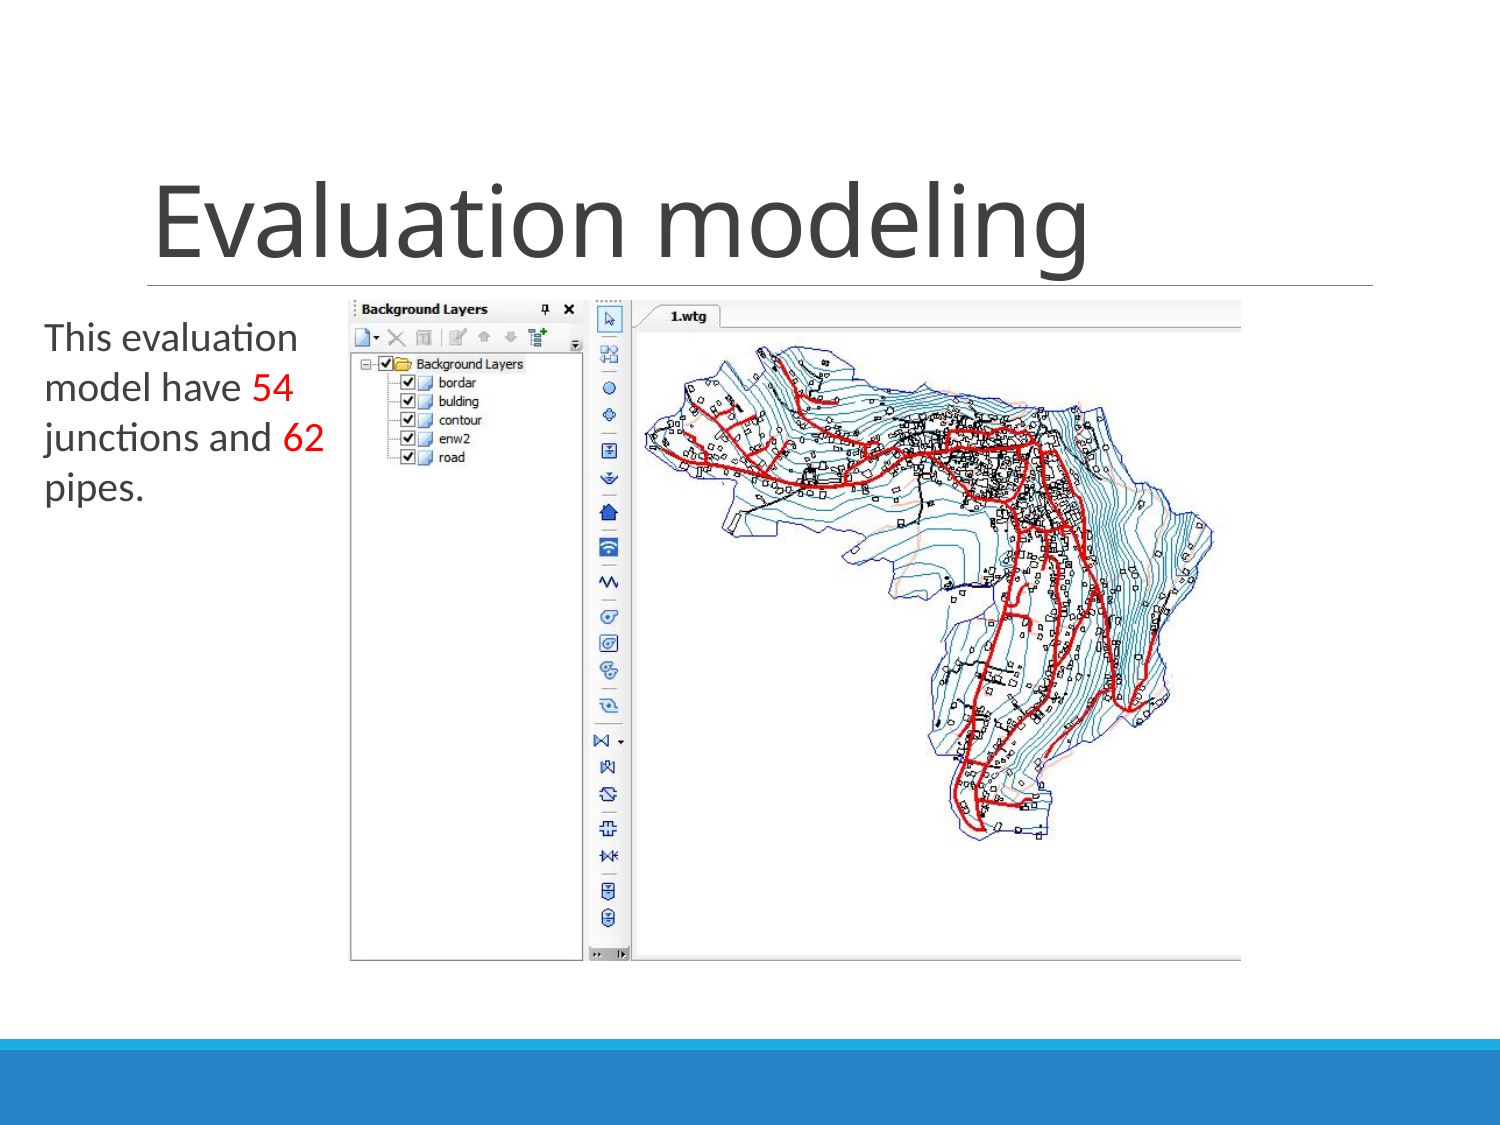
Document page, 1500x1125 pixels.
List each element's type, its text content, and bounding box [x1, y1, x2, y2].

text_box This evaluation model have 54 junctions and 62 pipes. [29, 302, 345, 518]
title Evaluation modeling [135, 47, 1373, 285]
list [347, 299, 1242, 961]
